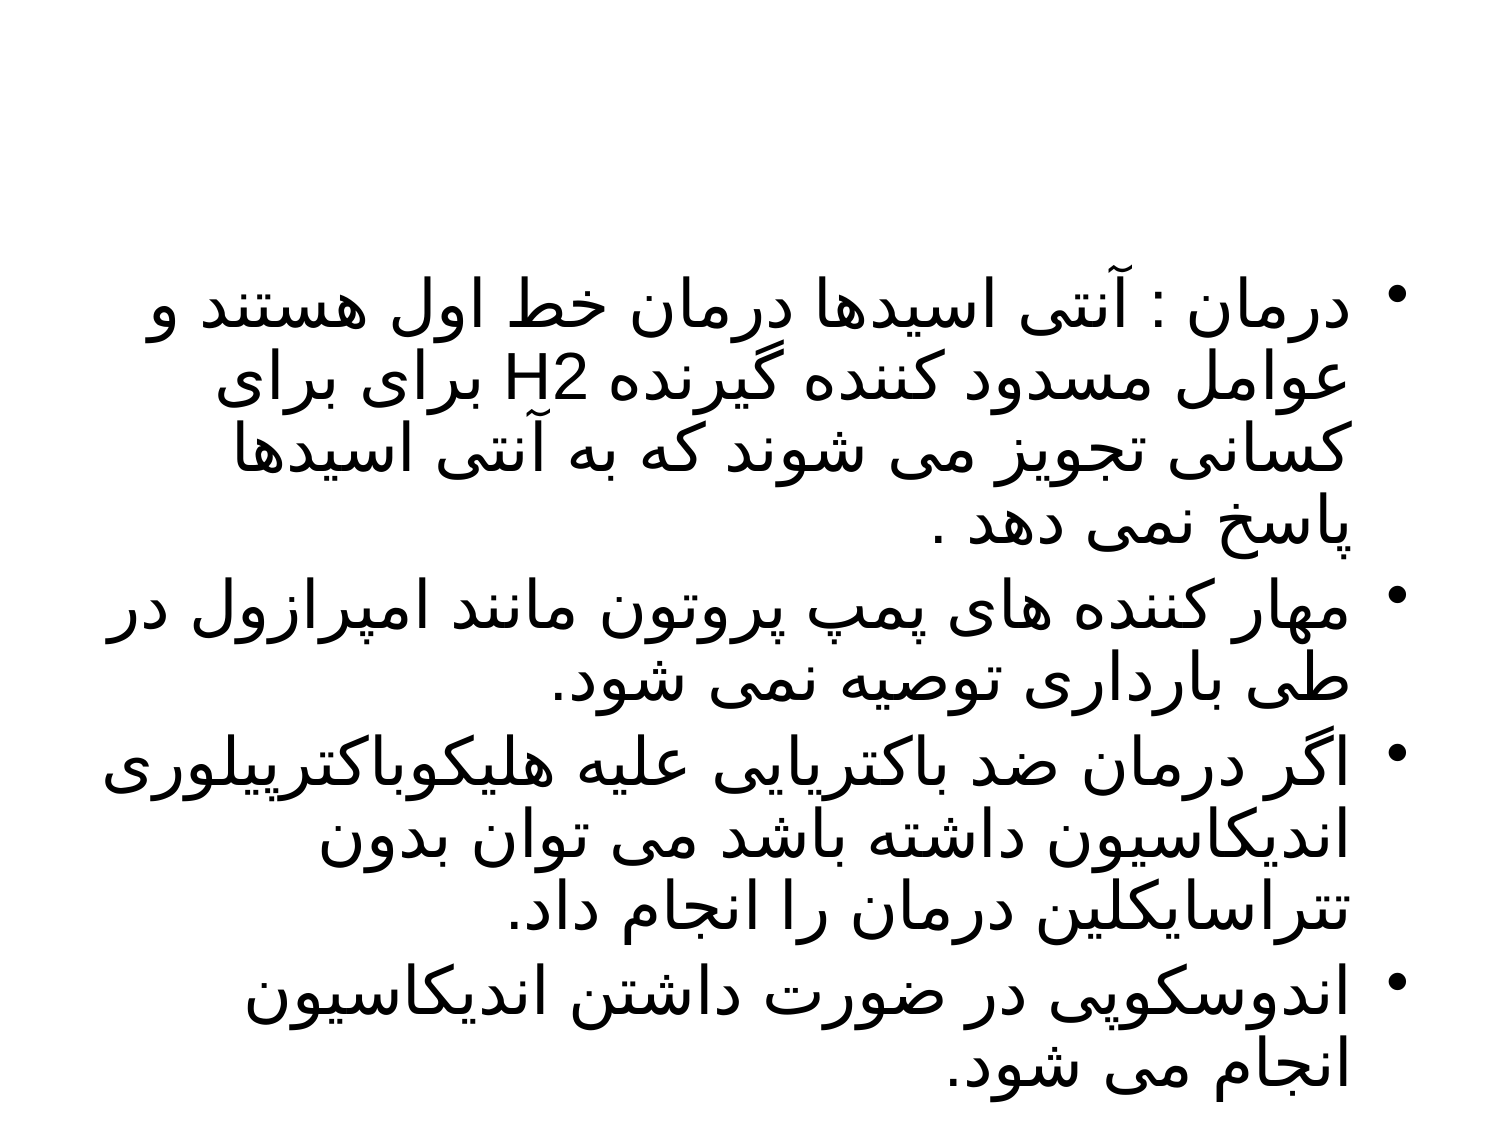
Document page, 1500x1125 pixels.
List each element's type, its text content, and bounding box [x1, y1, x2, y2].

list درمان : آنتی اسیدها درمان خط اول هستند و عوامل مسدود کننده گیرنده H2 برای برای کسانی تجویز می شوند که به آنتی اسیدها پاسخ نمی دهد . مهار کننده های پمپ پروتون مانند امپرازول در طی بارداری توصیه نمی شود. اگر درمان ضد باکتریایی علیه هلیکوباکترپیلوری اندیکاسیون داشته باشد می توان بدون تتراسایکلین درمان را انجام داد. اندوسکوپی در ضورت داشتن اندیکاسیون انجام می شود. [74, 262, 1426, 1006]
